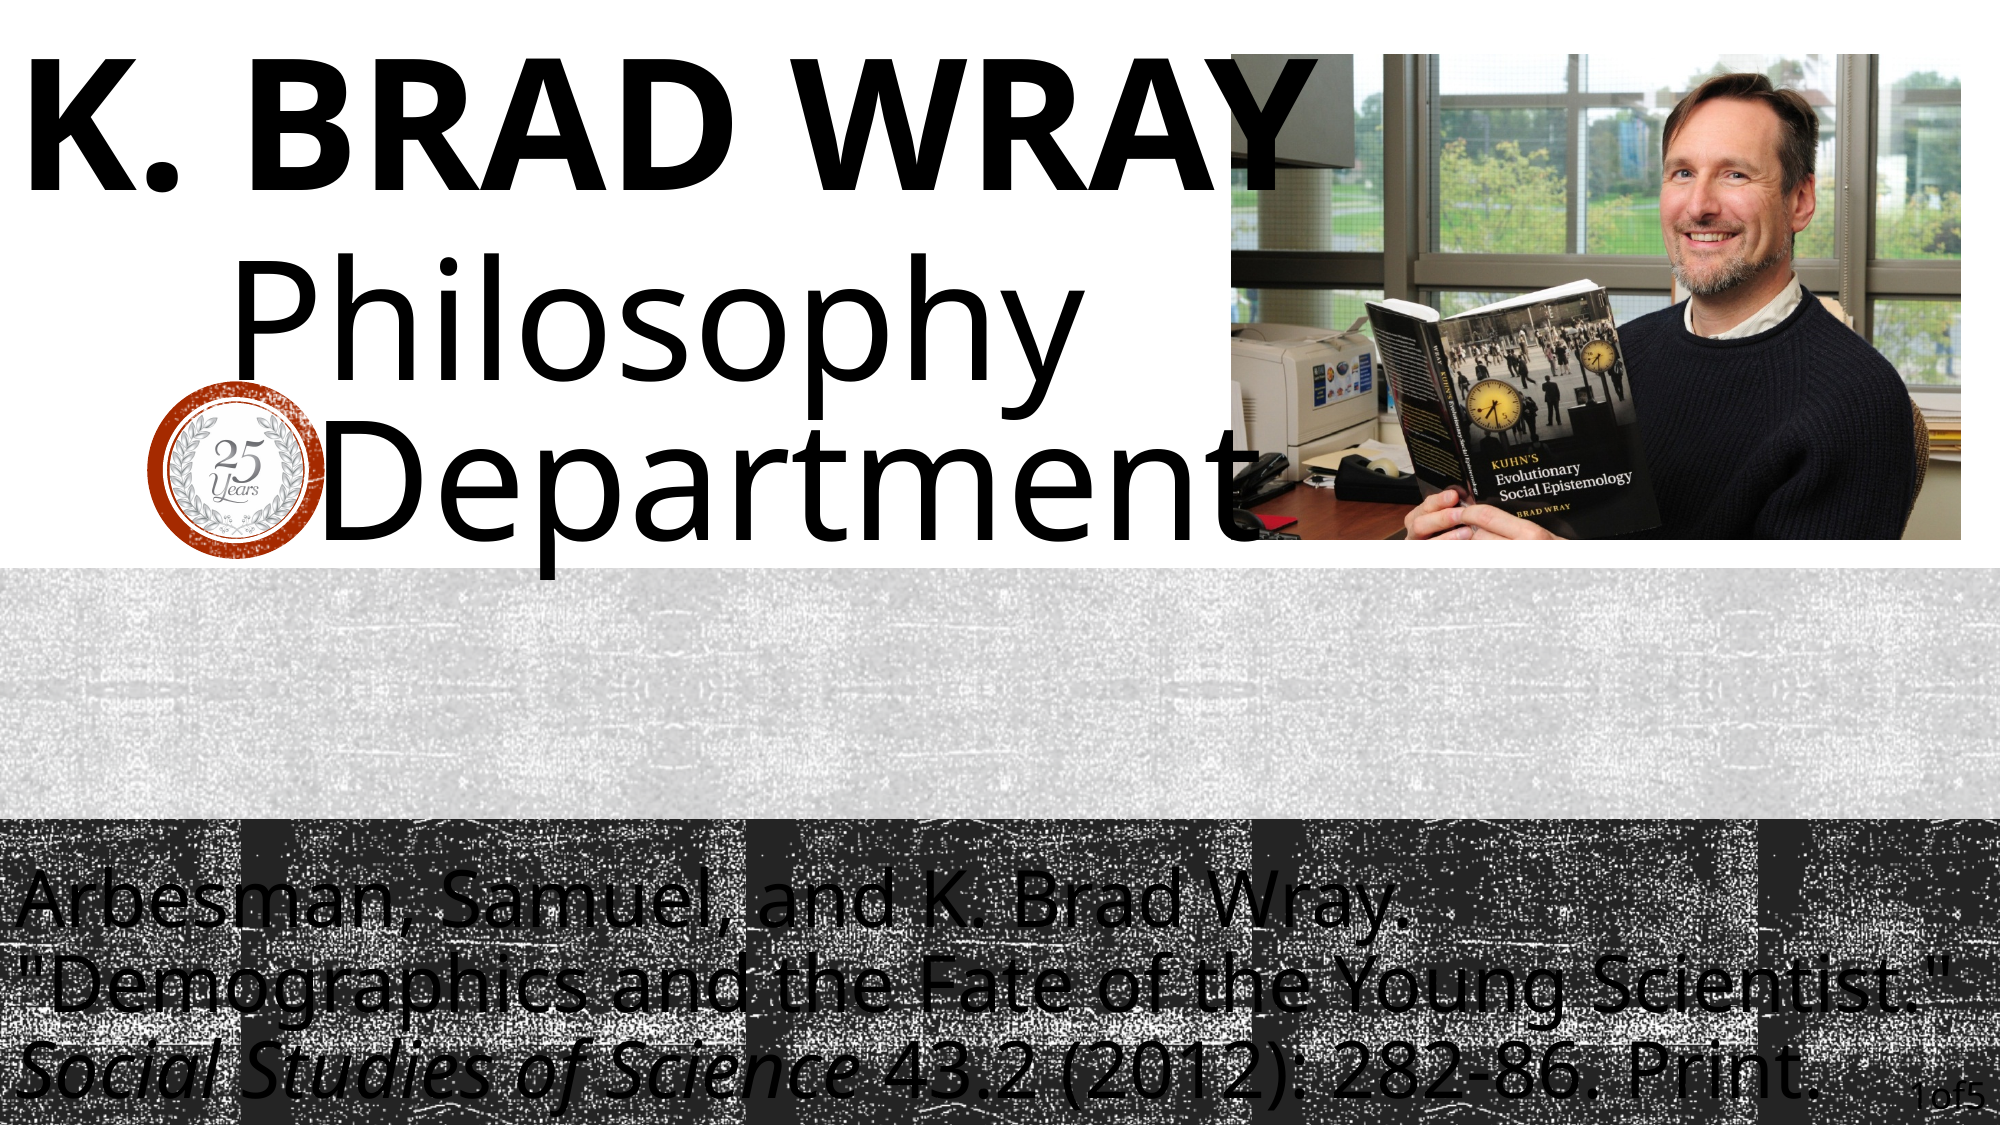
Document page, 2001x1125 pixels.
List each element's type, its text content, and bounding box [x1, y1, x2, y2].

list Arbesman, Samuel, and K. Brad Wray. "Demographics and the Fate of the Young Scientist." Social Studies of Science 43.2 (2012): 282-86. Print. [0, 851, 2000, 1125]
list Philosophy Department [208, 263, 1545, 696]
picture [1234, 54, 1961, 540]
title K. Brad Wray [0, 0, 1709, 263]
picture [169, 409, 208, 532]
picture [0, 568, 2000, 819]
text_box 1of5 [1893, 1064, 2000, 1125]
